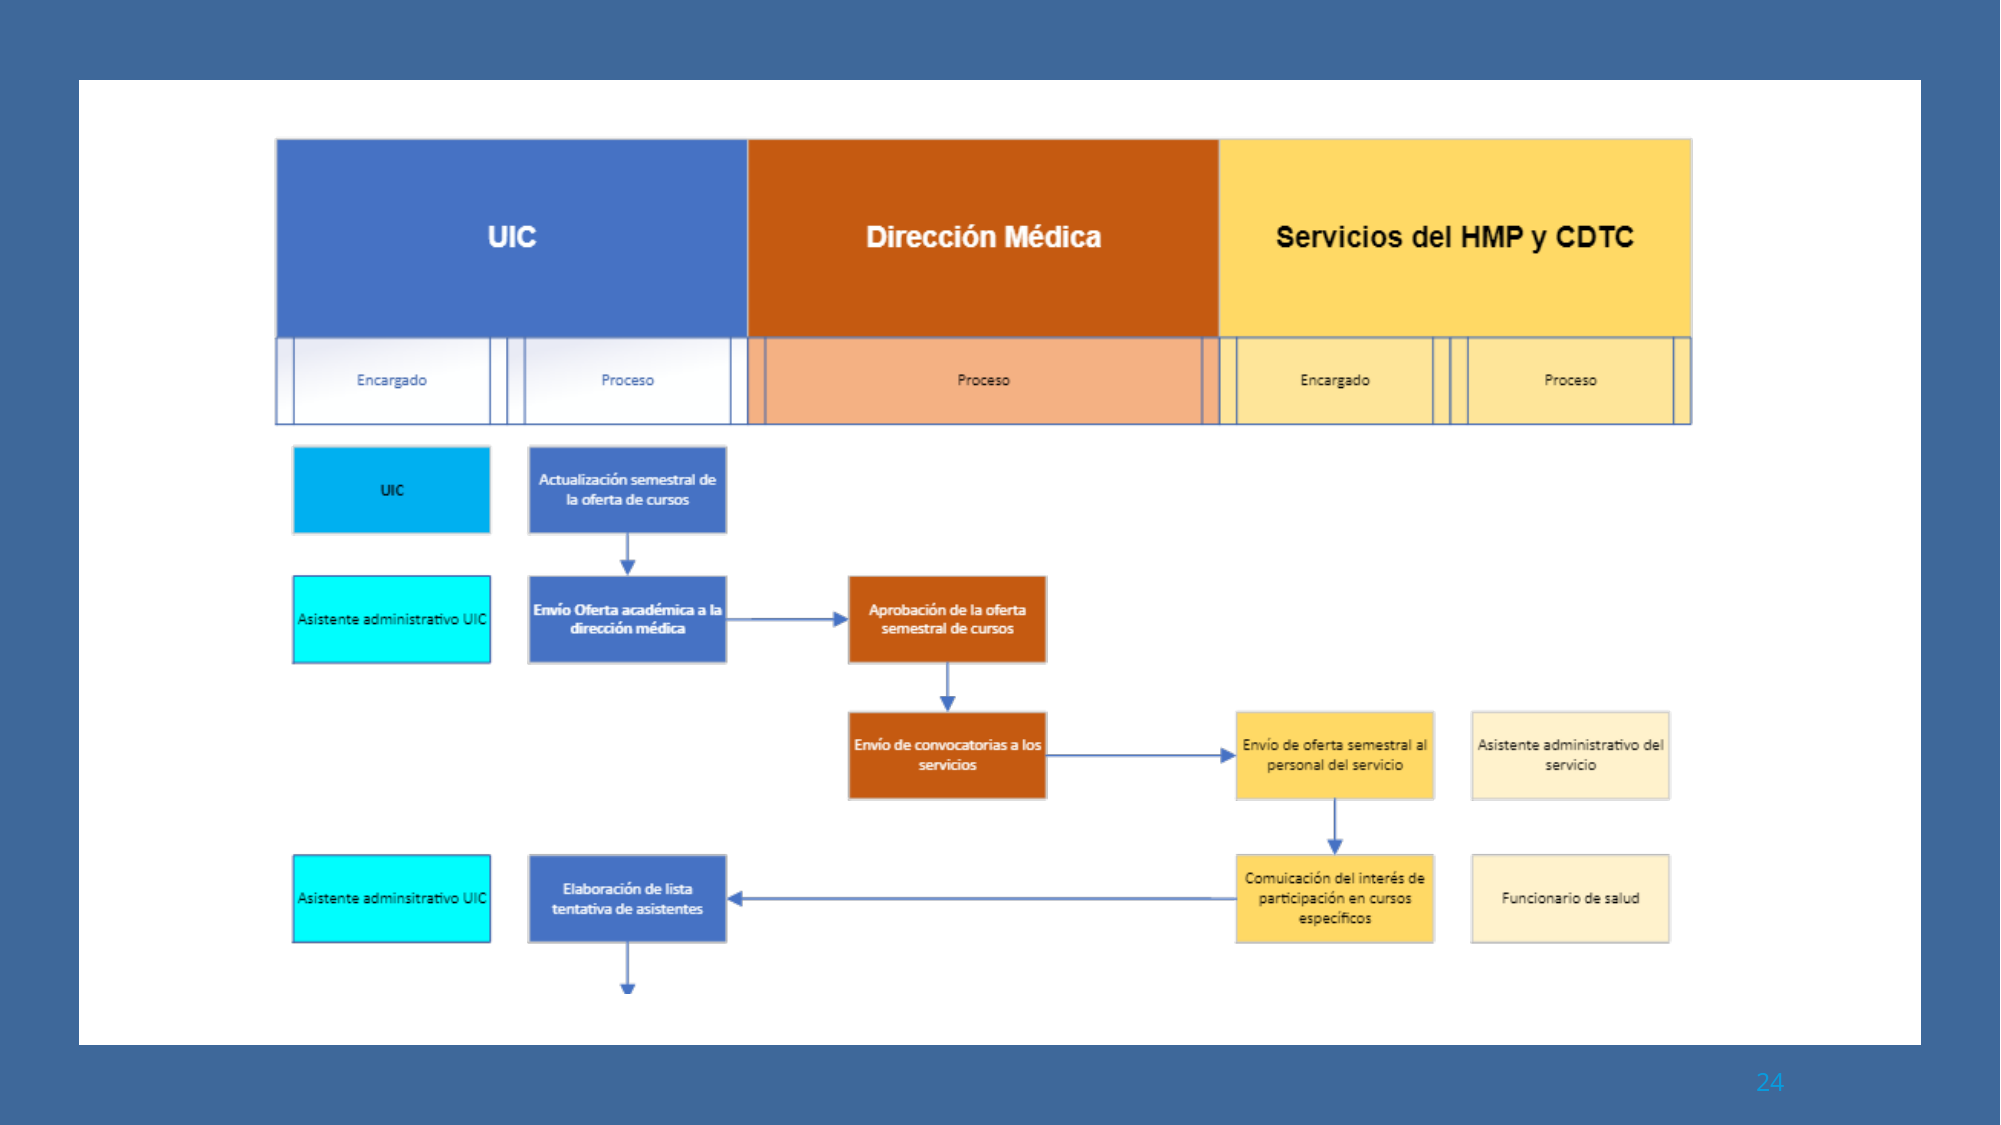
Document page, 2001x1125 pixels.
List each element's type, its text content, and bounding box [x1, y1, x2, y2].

text_box [77, 78, 1923, 1047]
slide_number 24 [1748, 1053, 1904, 1114]
picture [268, 131, 1699, 994]
text_box [0, 0, 2000, 1125]
